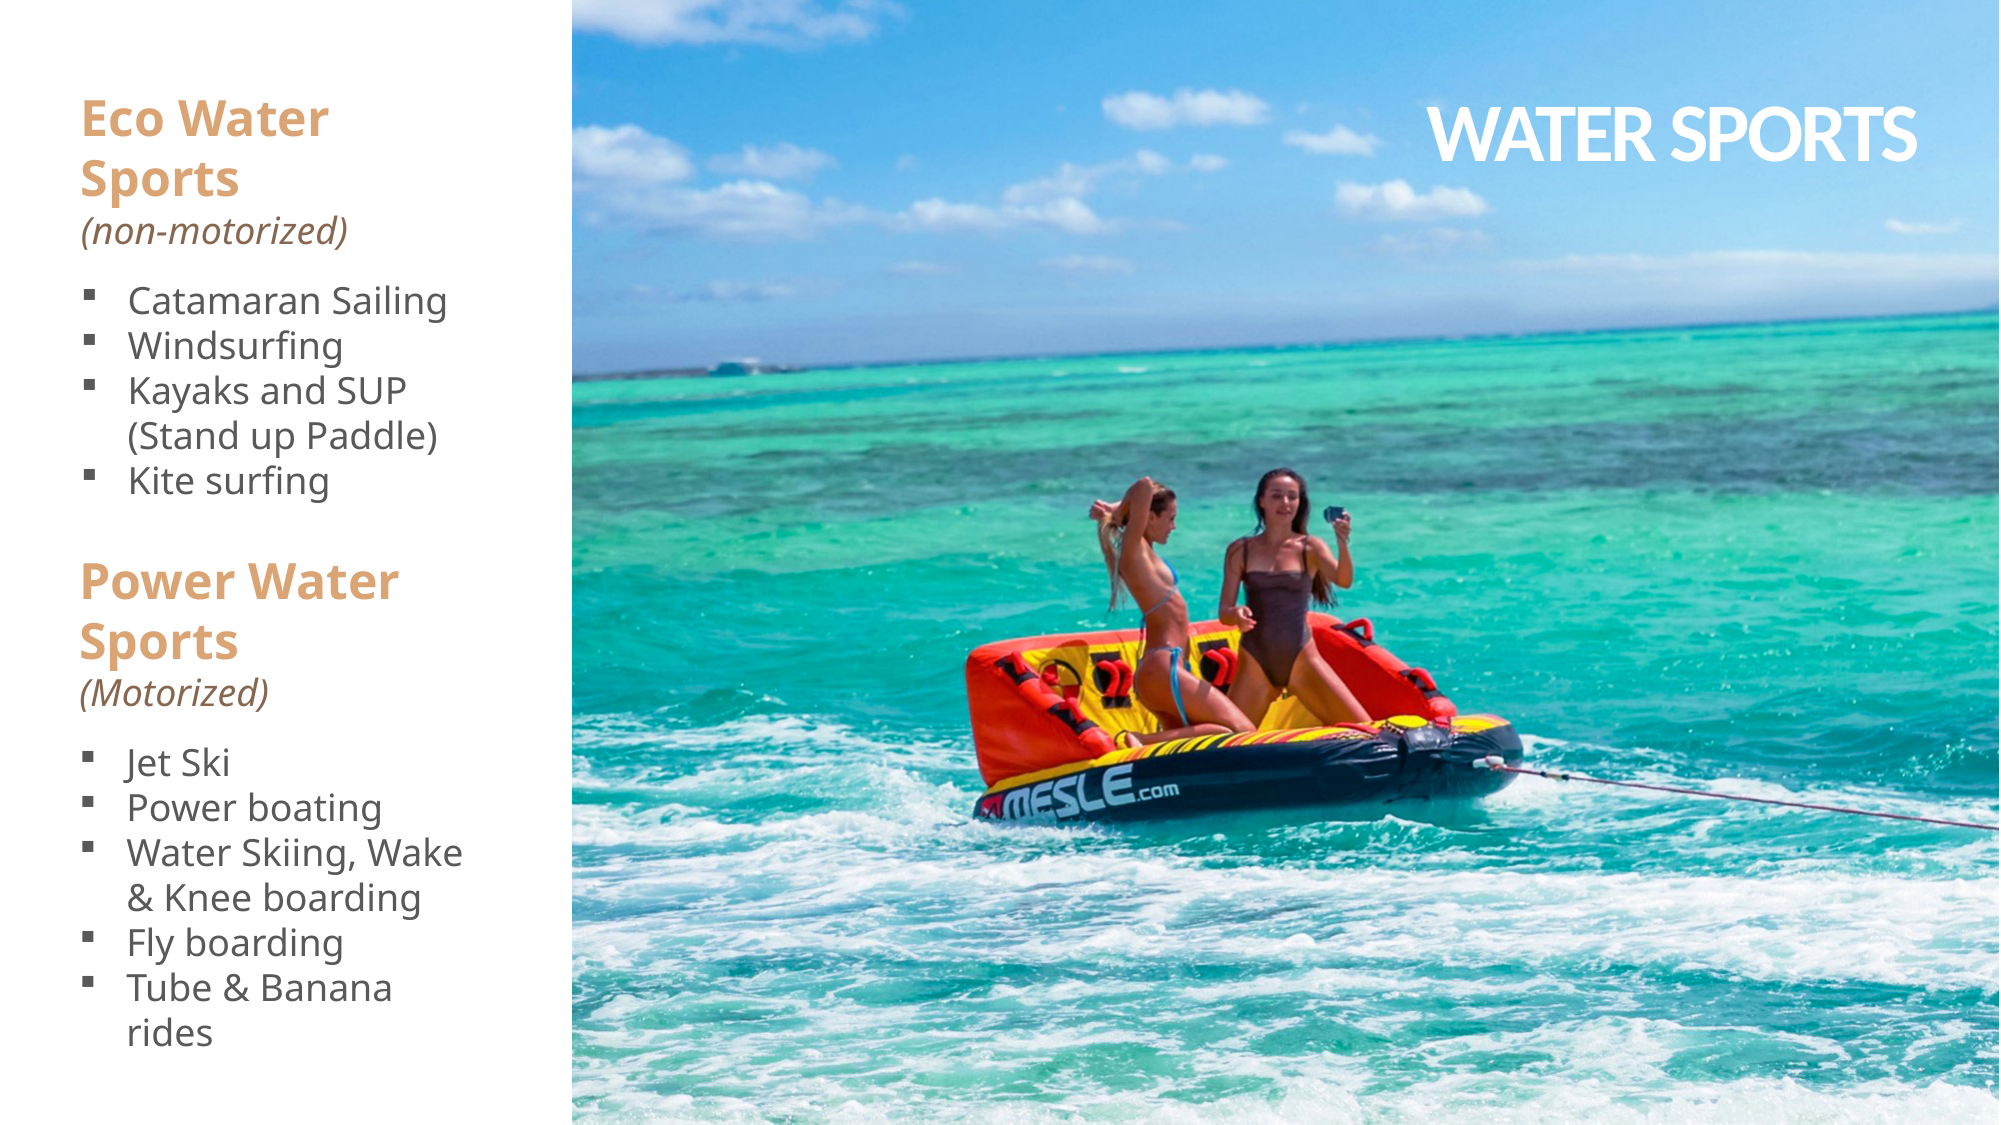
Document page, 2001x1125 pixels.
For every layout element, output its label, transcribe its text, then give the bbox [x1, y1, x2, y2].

text_box [0, 0, 572, 1125]
text_box Power Water Sports (Motorized) Jet Ski Power boating Water Skiing, Wake & Knee boarding Fly boarding Tube & Banana rides [64, 541, 503, 1062]
picture [572, 0, 1999, 1125]
text_box Eco Water Sports (non-motorized) Catamaran Sailing Windsurfing Kayaks and SUP (Stand up Paddle) Kite surfing [66, 79, 504, 645]
